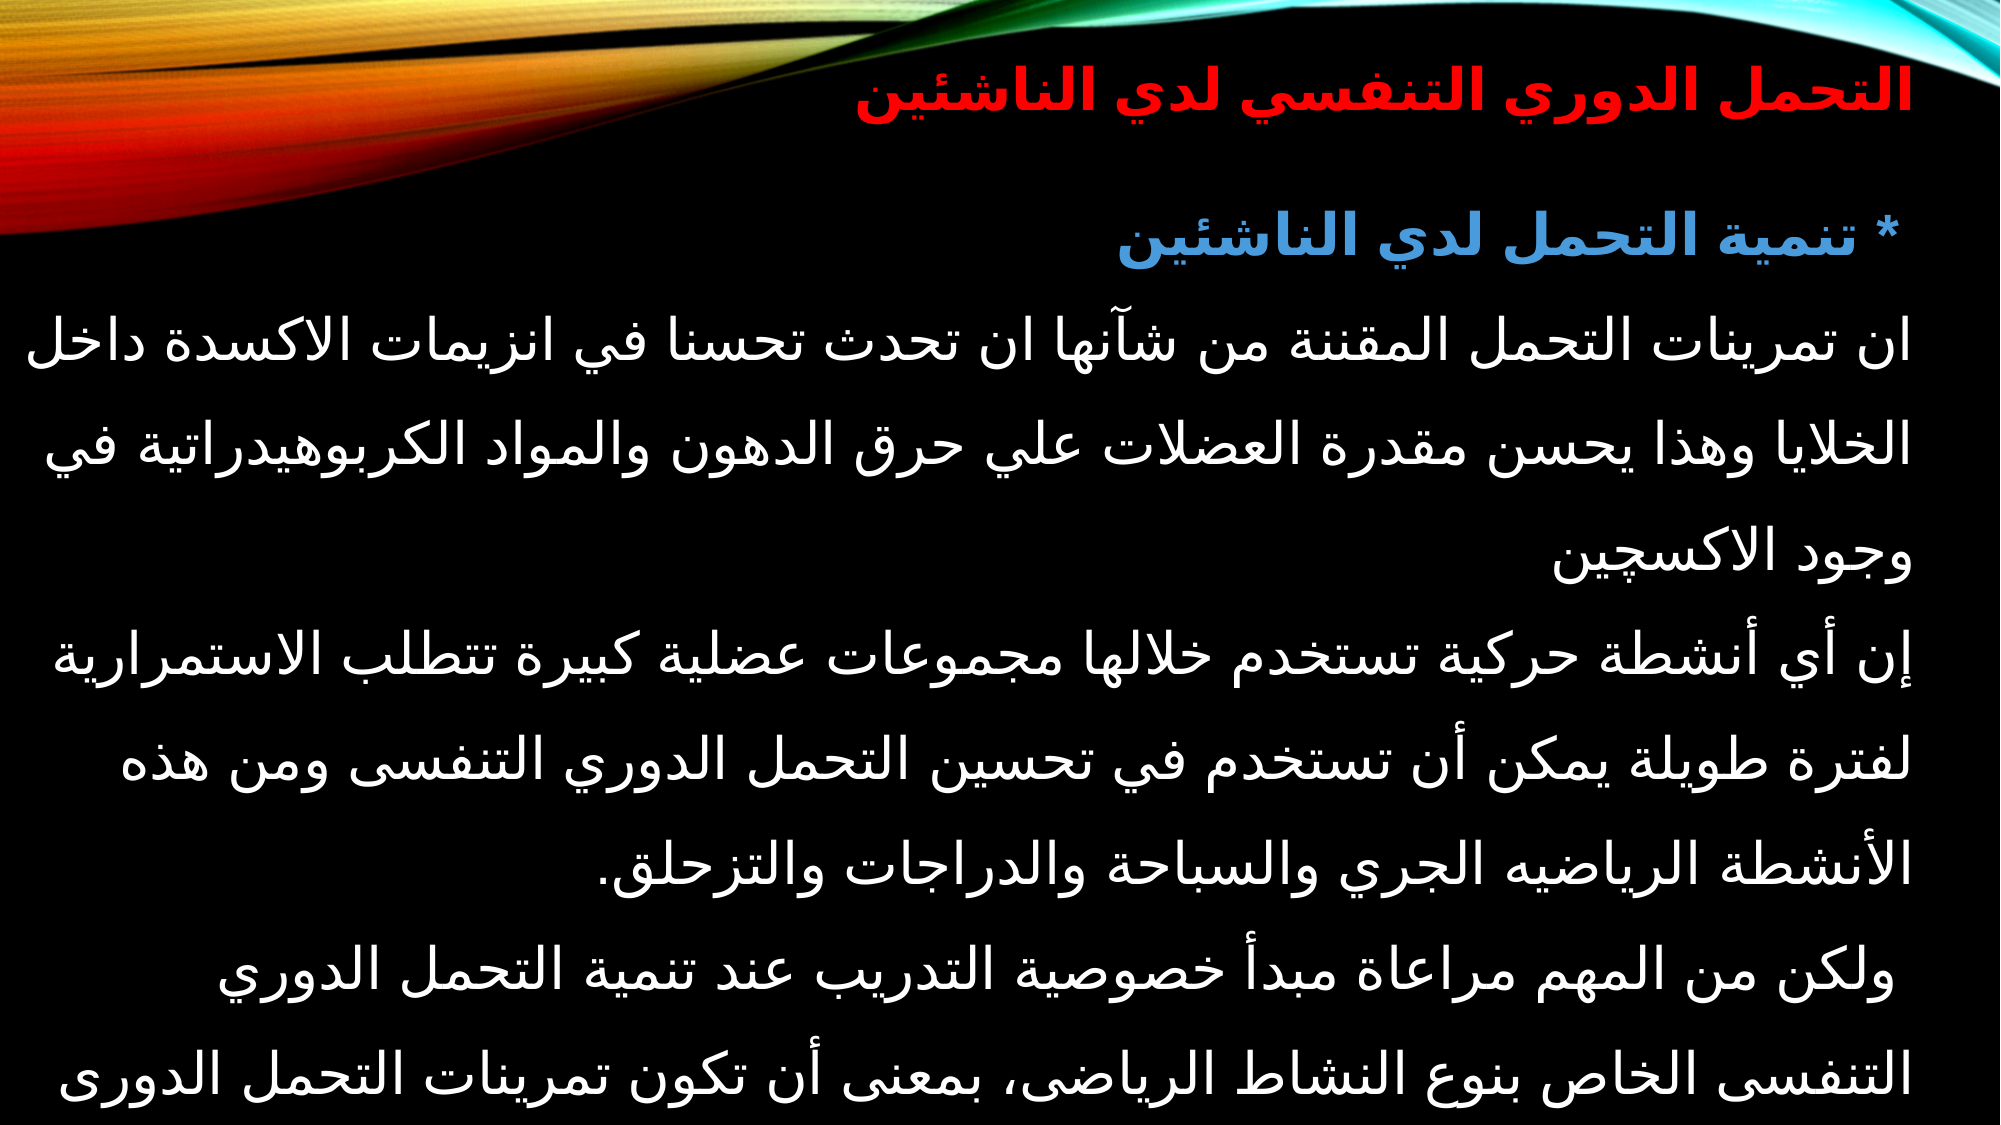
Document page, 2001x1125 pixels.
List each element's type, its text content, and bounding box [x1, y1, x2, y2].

text_box التحمل الدوري التنفسي لدي الناشئين * تنمية التحمل لدي الناشئين ان تمرينات التحمل المقننة من شآنها ان تحدث تحسنا في انزيمات الاكسدة داخل الخلايا وهذا يحسن مقدرة العضلات علي حرق الدهون والمواد الكربوهيدراتية في وجود الاكسچين إن أي أنشطة حركية تستخدم خلالها مجموعات عضلية كبيرة تتطلب الاستمرارية لفترة طويلة يمكن أن تستخدم في تحسين التحمل الدوري التنفسى ومن هذه الأنشطة الرياضيه الجري والسباحة والدراجات والتزحلق. ولكن من المهم مراعاة مبدأ خصوصية التدريب عند تنمية التحمل الدوري التنفسى الخاص بنوع النشاط الرياضى، بمعنى أن تكون تمرينات التحمل الدورى التنفسى ترتبط بالمهارات وخطط ومواقف النشاط الرياضى التخصصى. [0, 44, 1931, 1125]
picture [0, 0, 2000, 237]
